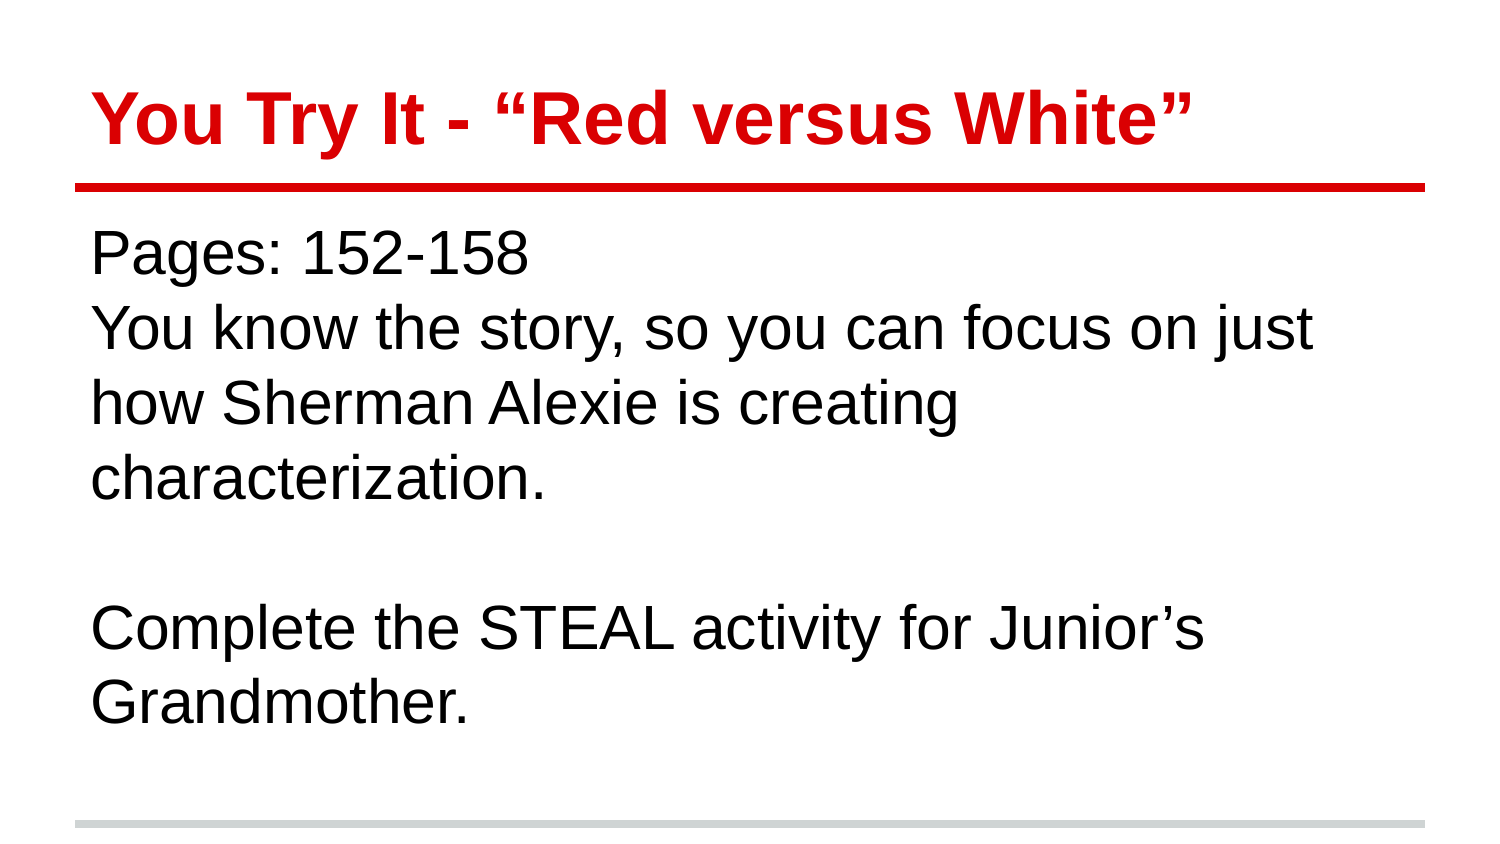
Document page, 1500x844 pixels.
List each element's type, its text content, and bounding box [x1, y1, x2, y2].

list Pages: 152-158 You know the story, so you can focus on just how Sherman Alexie is creating characterization. Complete the STEAL activity for Junior’s Grandmother. [75, 196, 1425, 808]
title You Try It - “Red versus White” [75, 33, 1425, 175]
